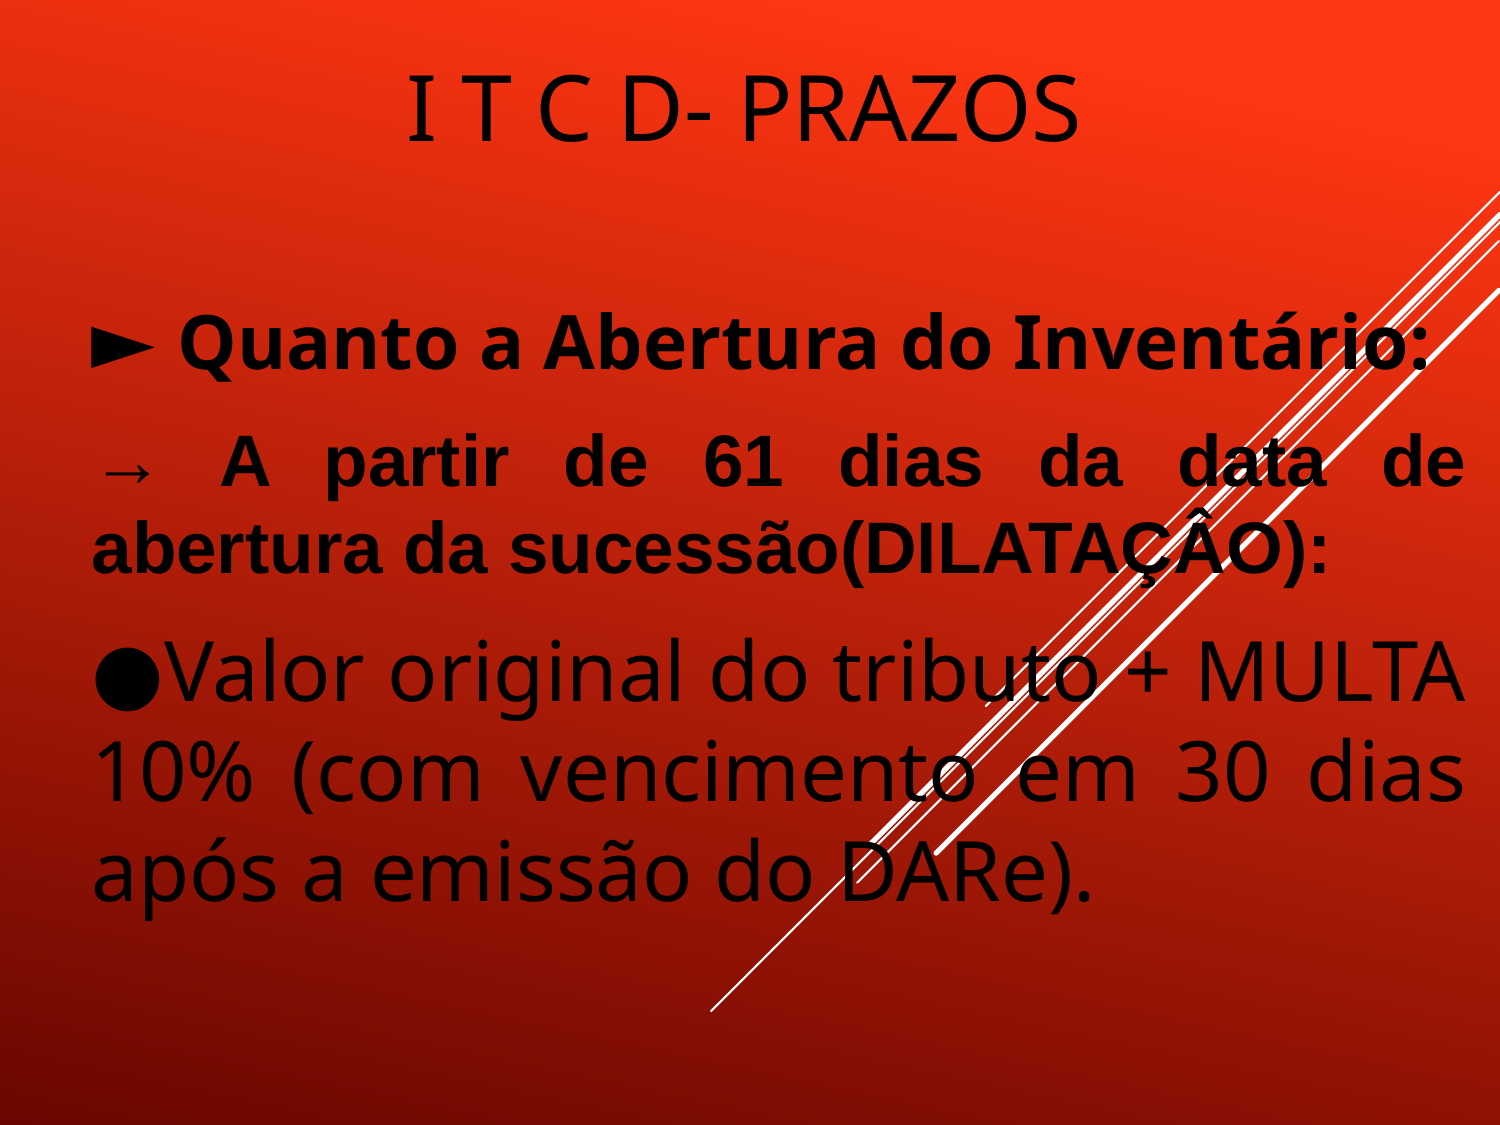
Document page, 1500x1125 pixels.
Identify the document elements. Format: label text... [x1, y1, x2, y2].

title I T C D- PRAZOS [100, 54, 1389, 168]
subtitle ► Quanto a Abertura do Inventário: → A partir de 61 dias da data de abertura da sucessão(DILATAÇÂO): ●Valor original do tributo + MULTA 10% (com vencimento em 30 dias após a emissão do DARe). [76, 278, 1483, 1000]
